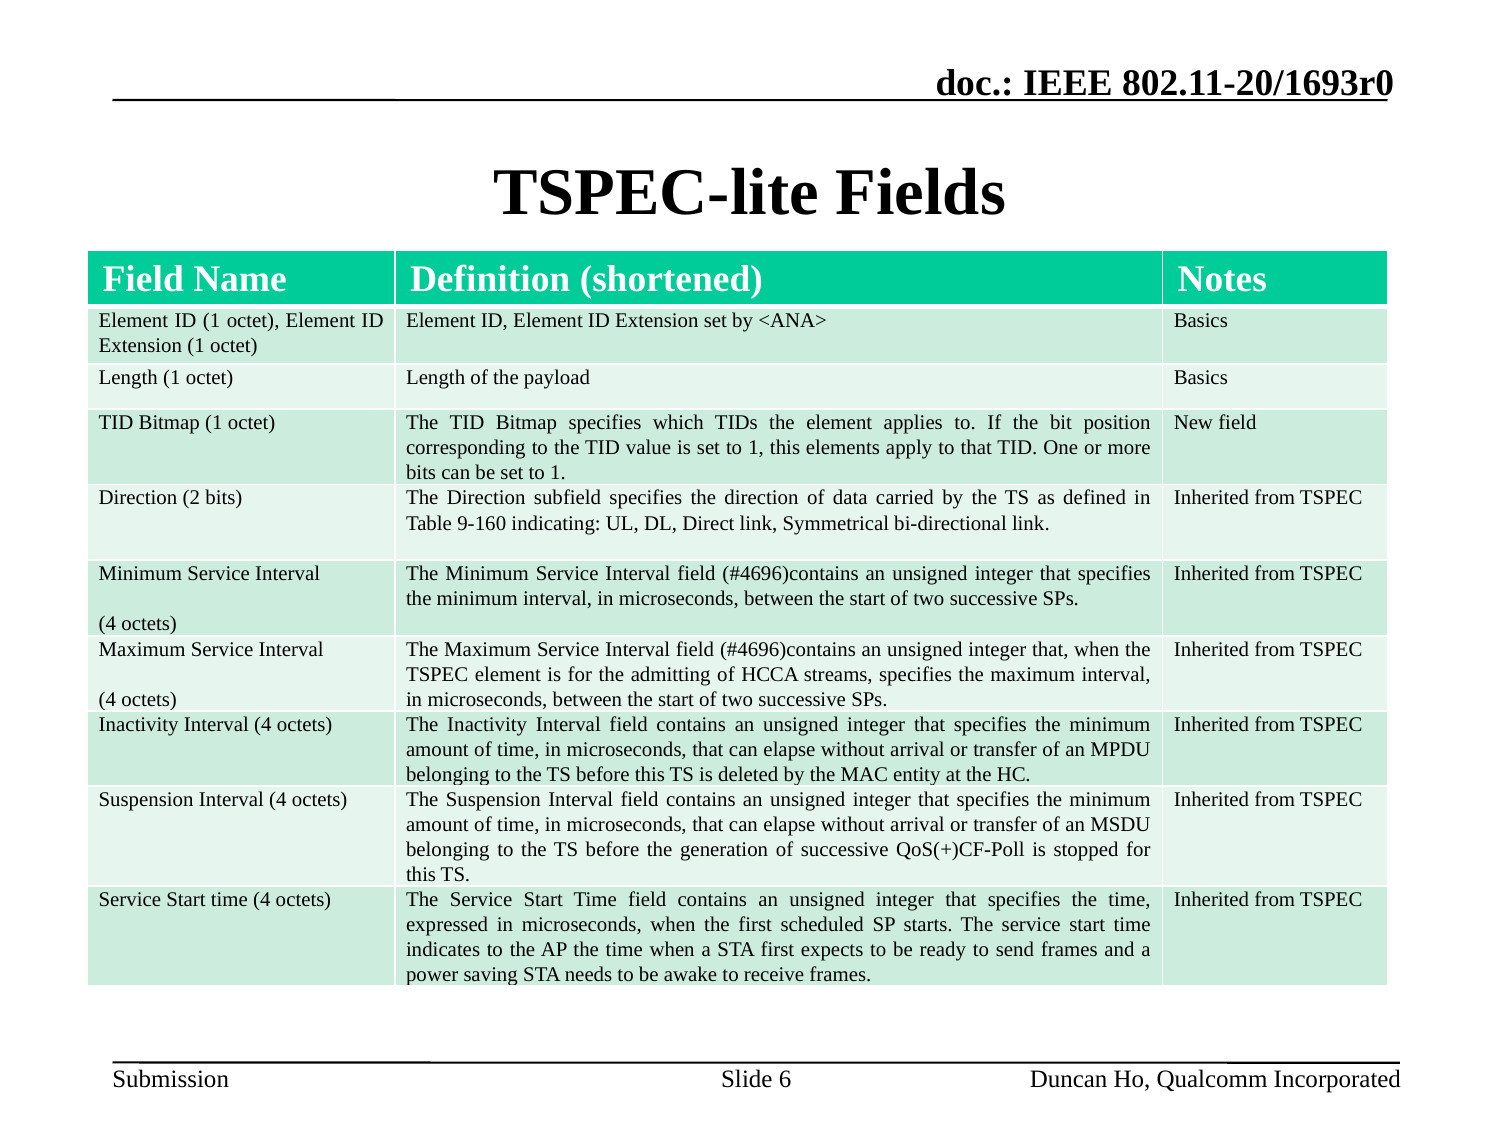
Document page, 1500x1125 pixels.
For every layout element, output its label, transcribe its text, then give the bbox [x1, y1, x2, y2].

table_cell Basics [1163, 309, 1387, 363]
table_cell Maximum Service Interval (4 octets) [88, 637, 394, 710]
table_cell Inherited from TSPEC [1163, 485, 1387, 559]
table_cell Inherited from TSPEC [1163, 637, 1387, 710]
table_cell Length (1 octet) [88, 365, 394, 408]
table_cell TID Bitmap (1 octet) [88, 410, 394, 484]
table_cell Service Start time (4 octets) [88, 887, 394, 985]
table_cell Inherited from TSPEC [1163, 787, 1387, 885]
table_header Field Name [88, 251, 394, 304]
table_cell New field [1163, 410, 1387, 484]
table_cell Inherited from TSPEC [1163, 712, 1387, 785]
table_cell Length of the payload [396, 365, 1162, 408]
footer Duncan Ho, Qualcomm Incorporated [902, 1061, 1402, 1093]
table_header Definition (shortened) [396, 251, 1162, 304]
table_cell The Direction subfield specifies the direction of data carried by the TS as defined in Table 9-160 indicating: UL, DL, Direct link, Symmetrical bi-directional link. [396, 485, 1162, 559]
table_cell The Service Start Time field contains an unsigned integer that specifies the time, expressed in microseconds, when the first scheduled SP starts. The service start time indicates to the AP the time when a STA first expects to be ready to send frames and a power saving STA needs to be awake to receive frames. [396, 887, 1162, 985]
table_cell Element ID (1 octet), Element ID Extension (1 octet) [88, 309, 394, 363]
table_cell The TID Bitmap specifies which TIDs the element applies to. If the bit position corresponding to the TID value is set to 1, this elements apply to that TID. One or more bits can be set to 1. [396, 410, 1162, 484]
table_cell Direction (2 bits) [88, 485, 394, 559]
slide_number Slide 6 [712, 1061, 800, 1123]
table_cell Inherited from TSPEC [1163, 887, 1387, 985]
table_cell Basics [1163, 365, 1387, 408]
table_cell Suspension Interval (4 octets) [88, 787, 394, 885]
table_cell The Minimum Service Interval field (#4696)contains an unsigned integer that specifies the minimum interval, in microseconds, between the start of two successive SPs. [396, 561, 1162, 635]
table_cell The Suspension Interval field contains an unsigned integer that specifies the minimum amount of time, in microseconds, that can elapse without arrival or transfer of an MSDU belonging to the TS before the generation of successive QoS(+)CF-Poll is stopped for this TS. [396, 787, 1162, 885]
table_cell Element ID, Element ID Extension set by <ANA> [396, 309, 1162, 363]
table_cell Minimum Service Interval (4 octets) [88, 561, 394, 635]
table_cell Inactivity Interval (4 octets) [88, 712, 394, 785]
table_header Notes [1163, 251, 1387, 304]
title TSPEC-lite Fields [112, 112, 1388, 249]
table_cell Inherited from TSPEC [1163, 561, 1387, 635]
table_cell The Inactivity Interval field contains an unsigned integer that specifies the minimum amount of time, in microseconds, that can elapse without arrival or transfer of an MPDU belonging to the TS before this TS is deleted by the MAC entity at the HC. [396, 712, 1162, 785]
table_cell The Maximum Service Interval field (#4696)contains an unsigned integer that, when the TSPEC element is for the admitting of HCCA streams, specifies the maximum interval, in microseconds, between the start of two successive SPs. [396, 637, 1162, 710]
